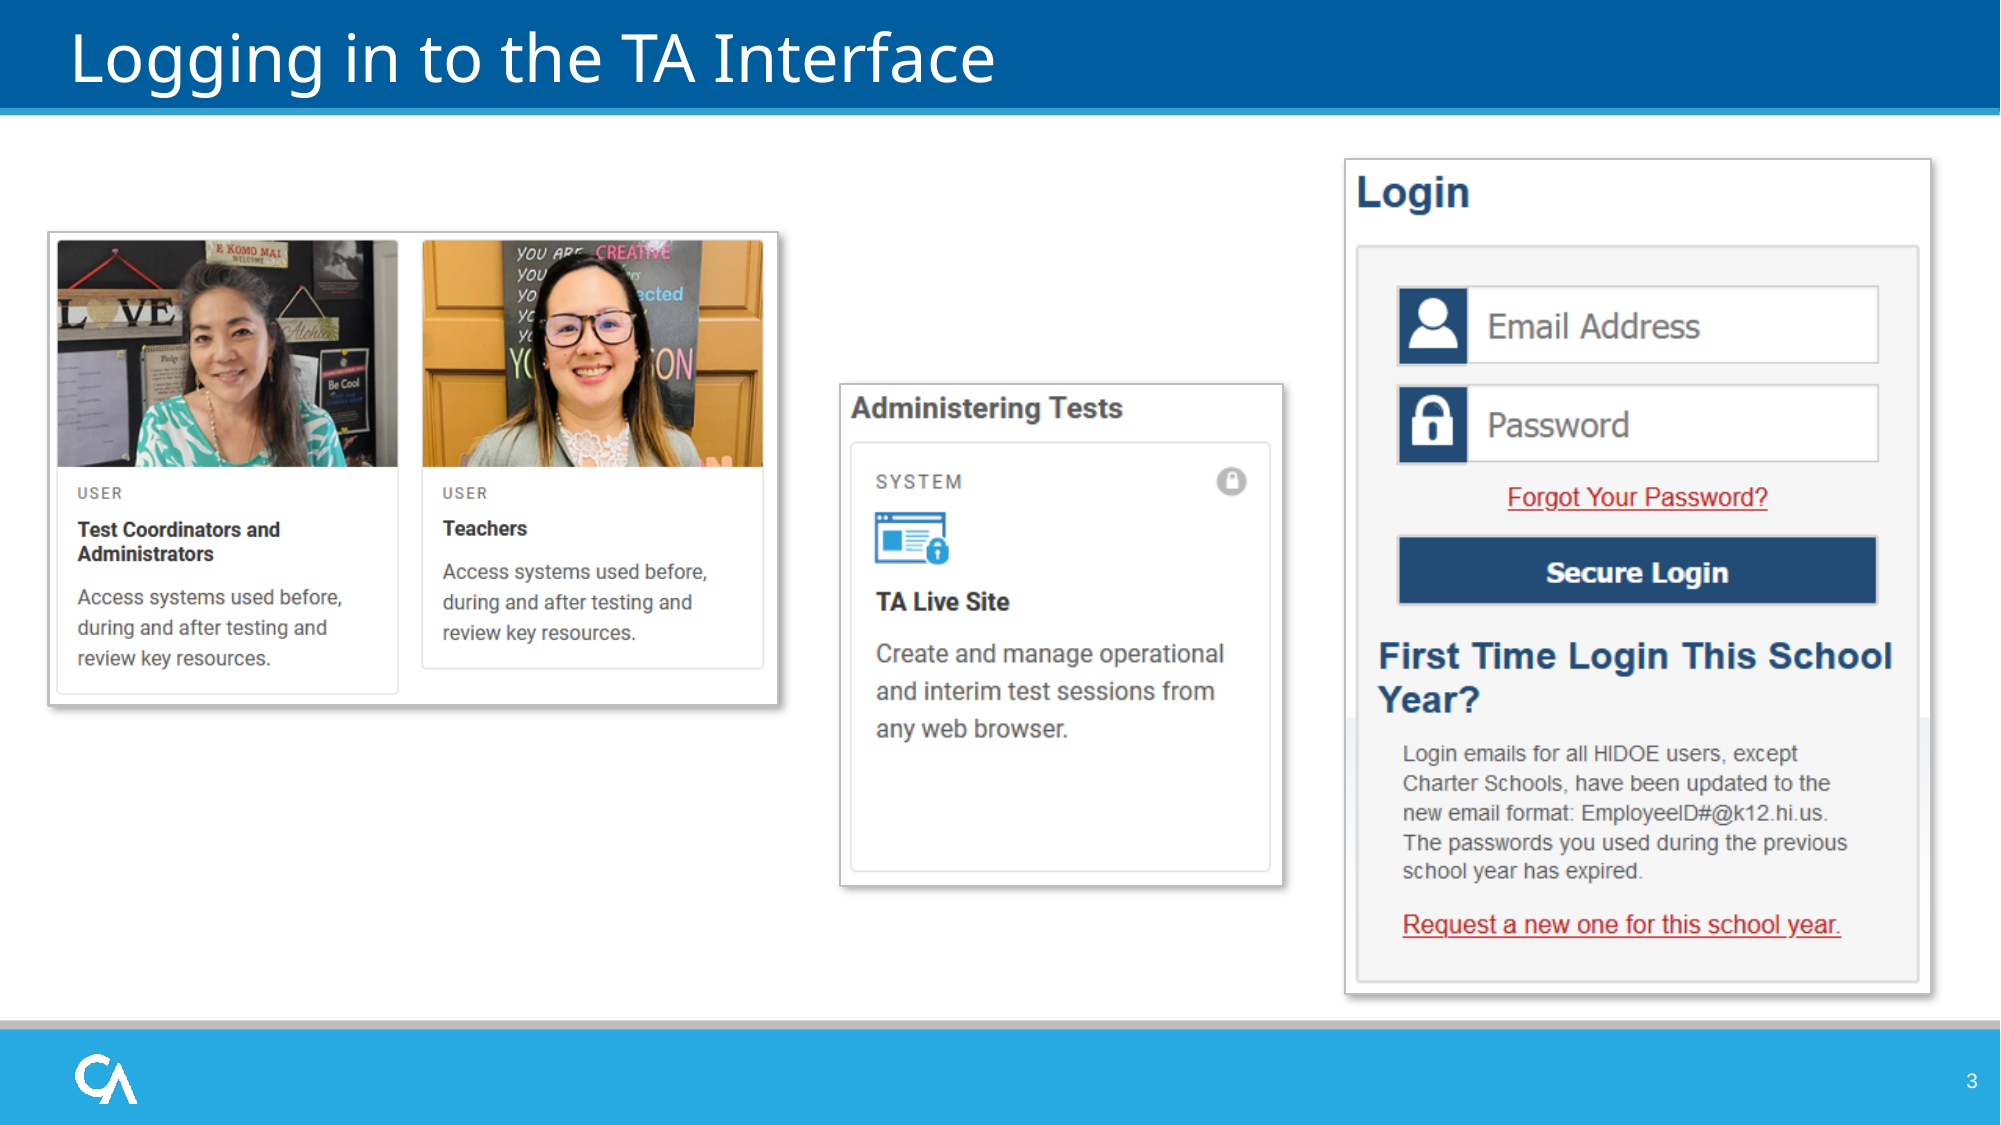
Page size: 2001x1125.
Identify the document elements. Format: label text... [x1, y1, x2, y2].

picture [49, 233, 778, 705]
title Logging in to the TA Interface [69, 10, 1878, 96]
picture [75, 1054, 138, 1104]
slide_number 3 [1877, 1057, 1993, 1103]
picture [1345, 159, 1931, 993]
picture [841, 384, 1282, 885]
